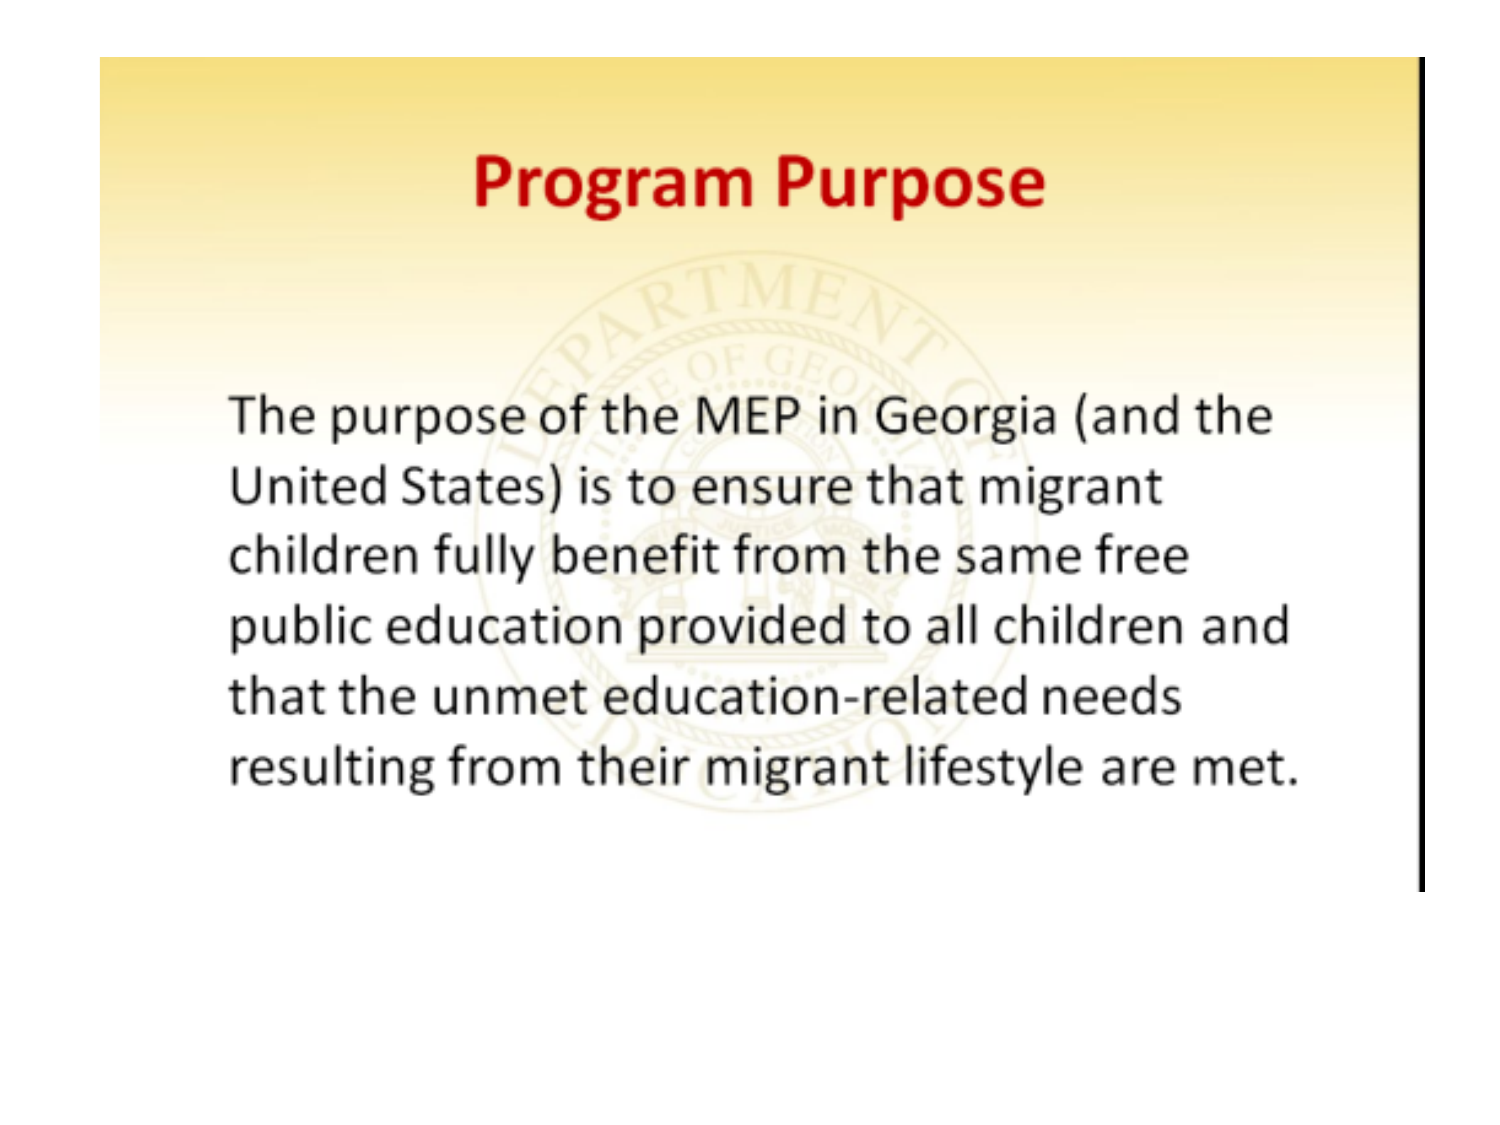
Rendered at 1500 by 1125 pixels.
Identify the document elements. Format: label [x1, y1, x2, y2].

picture [99, 57, 1426, 892]
